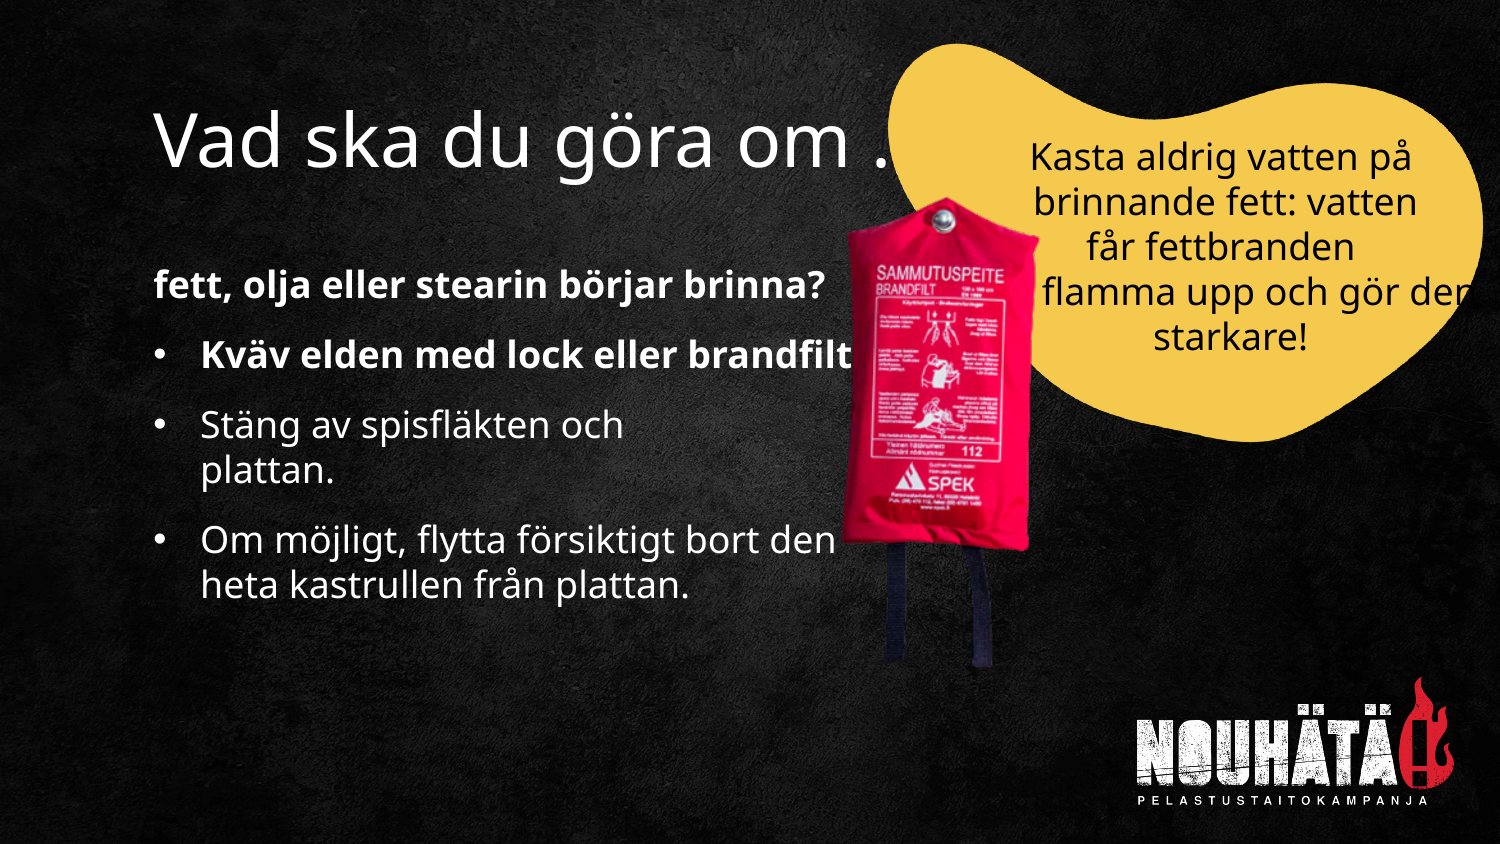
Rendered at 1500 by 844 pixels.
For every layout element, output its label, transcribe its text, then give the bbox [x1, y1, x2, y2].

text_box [958, 0, 1469, 468]
picture [0, 0, 1500, 844]
text_box fett, olja eller stearin börjar brinna? Kväv elden med lock eller brandfilt. Stäng av spisfläkten och plattan. Om möjligt, flytta försiktigt bort den heta kastrullen från plattan. [138, 253, 821, 614]
title Vad ska du göra om ... [138, 61, 904, 225]
